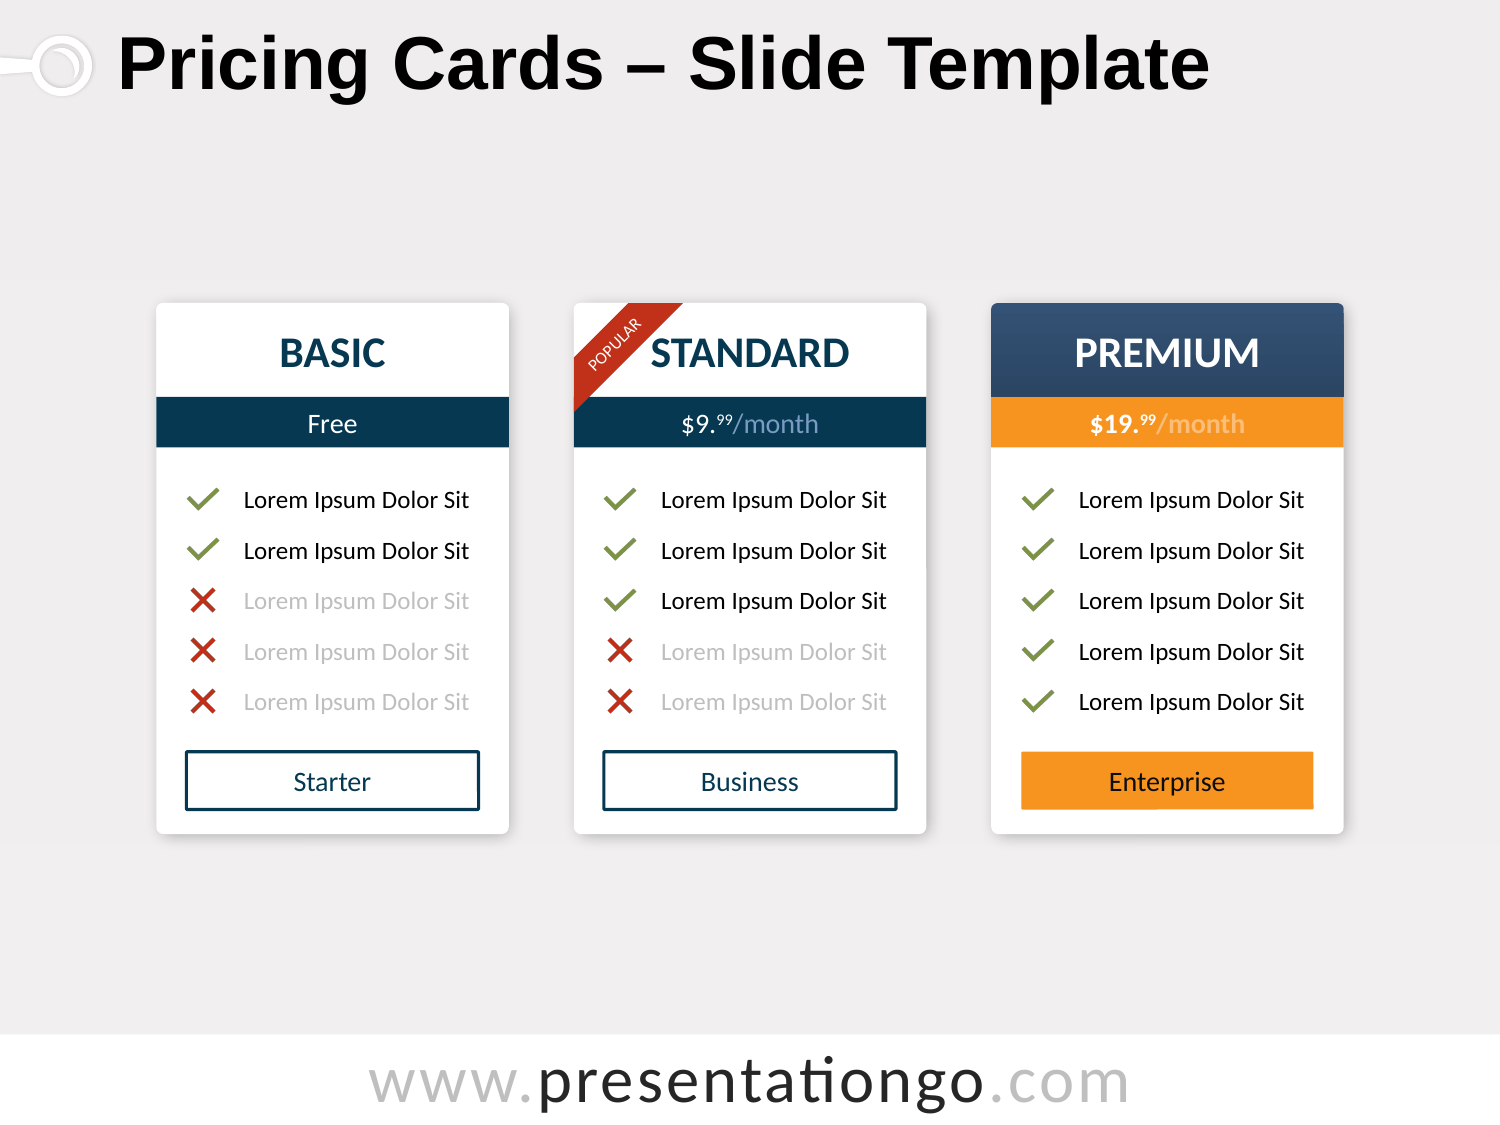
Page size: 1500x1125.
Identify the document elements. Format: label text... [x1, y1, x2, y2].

picture [1021, 532, 1055, 566]
picture [603, 633, 637, 667]
picture [186, 482, 220, 516]
picture [186, 633, 220, 667]
picture [1021, 633, 1055, 667]
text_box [564, 302, 684, 413]
picture [603, 684, 637, 718]
picture [603, 482, 637, 516]
picture [1021, 684, 1055, 718]
title Pricing Cards – Slide Template [103, 17, 1500, 139]
picture [1021, 482, 1055, 516]
picture [186, 583, 220, 617]
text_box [991, 302, 1344, 835]
picture [603, 532, 637, 566]
picture [1021, 583, 1055, 617]
picture [603, 583, 637, 617]
picture [186, 532, 220, 566]
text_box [156, 302, 509, 835]
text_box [573, 302, 927, 835]
picture [186, 684, 220, 718]
